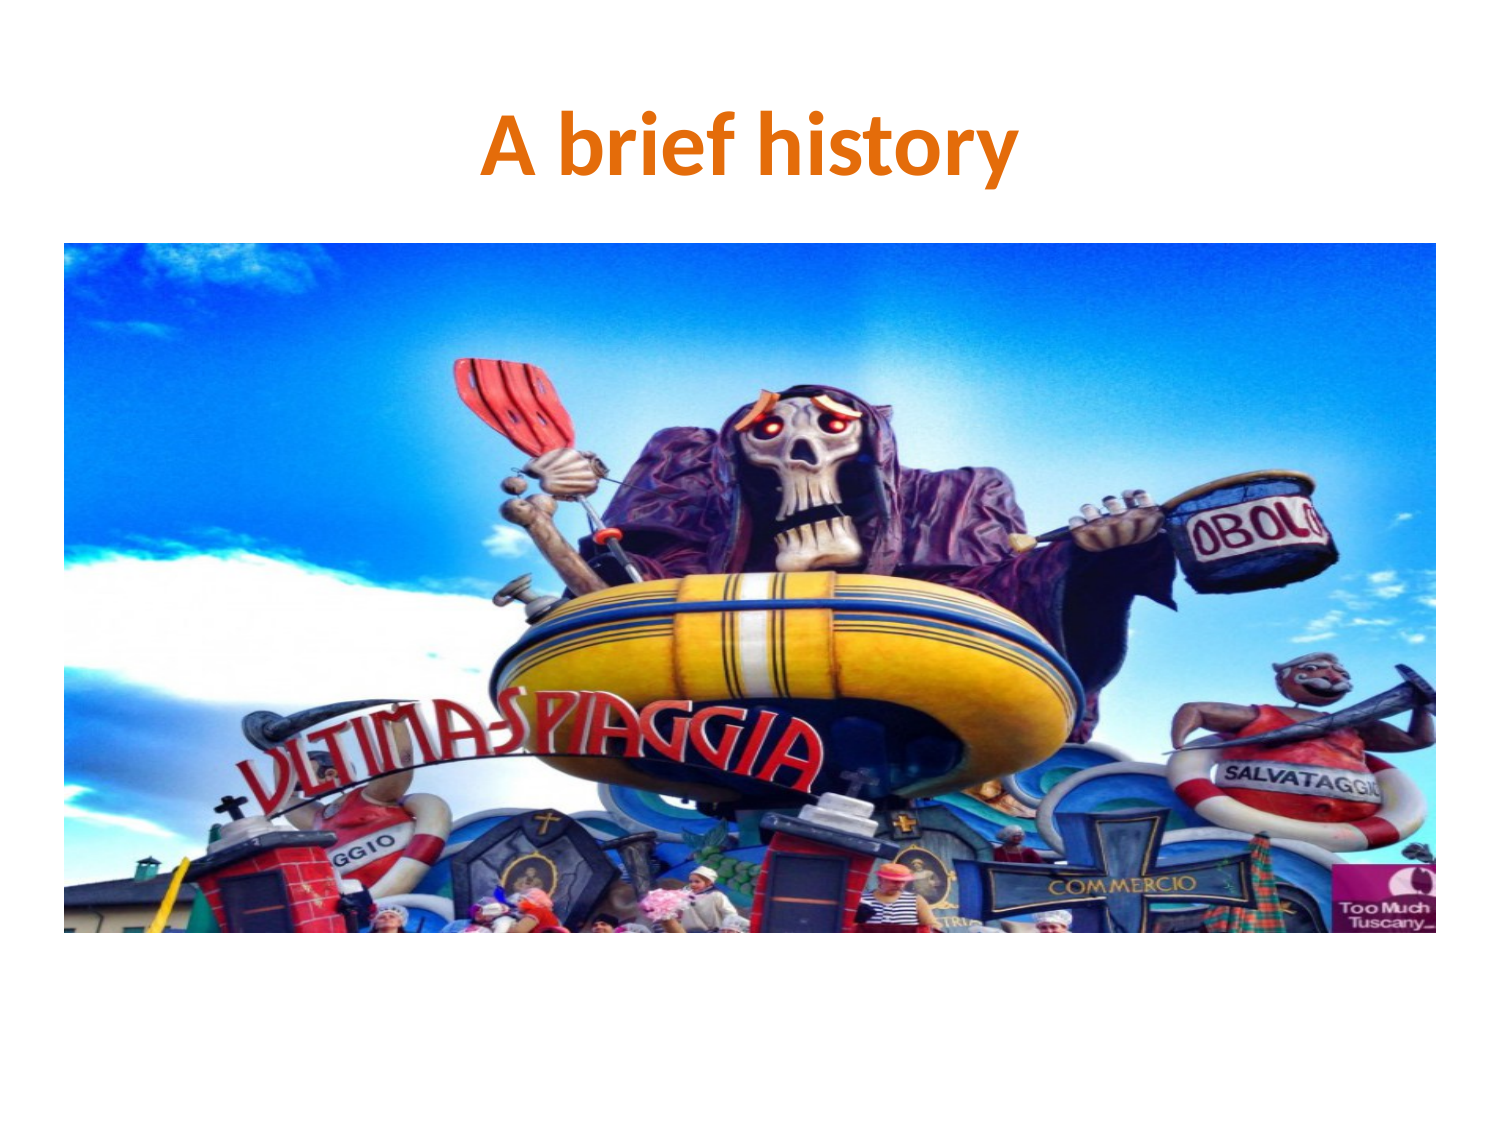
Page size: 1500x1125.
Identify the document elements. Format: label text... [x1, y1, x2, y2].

picture [64, 242, 1436, 933]
title A brief history [75, 45, 1425, 233]
